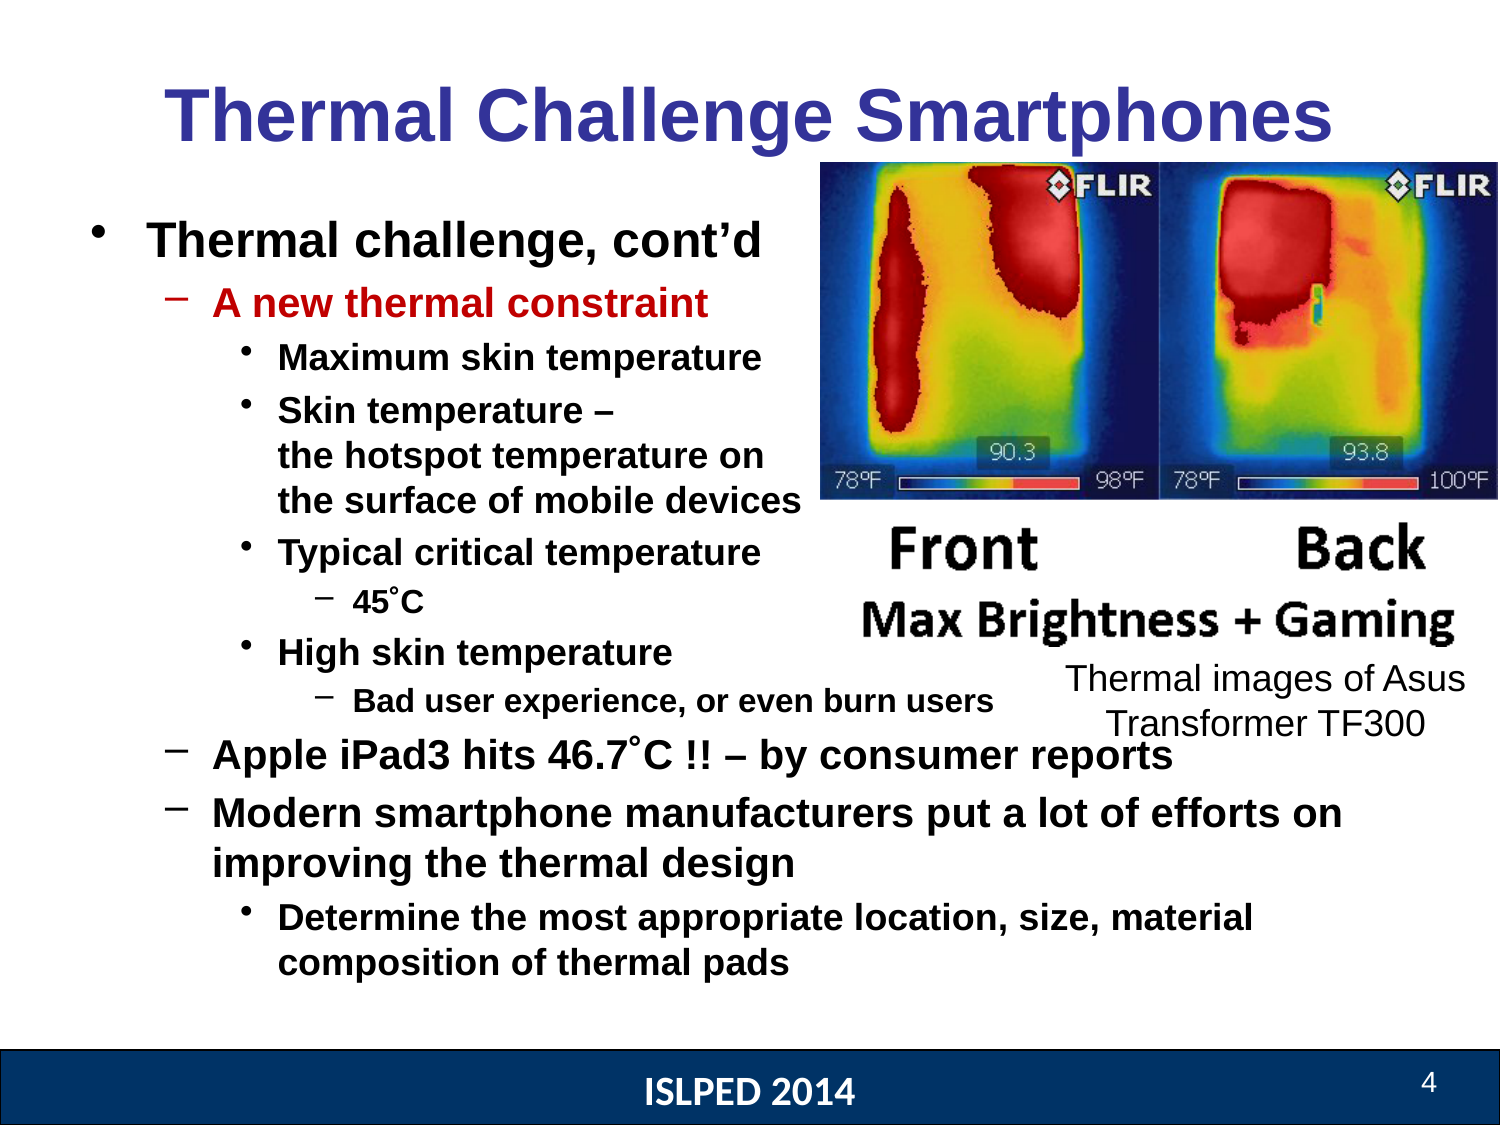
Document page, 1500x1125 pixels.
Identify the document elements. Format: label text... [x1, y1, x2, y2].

picture [820, 162, 1499, 647]
title Thermal Challenge Smartphones [75, 45, 1425, 178]
text_box Thermal images of Asus Transformer TF300 [1031, 654, 1500, 752]
list Thermal challenge, cont’d A new thermal constraint Maximum skin temperature Skin temperature – the hotspot temperature on the surface of mobile devices Typical critical temperature 45˚C High skin temperature Bad user experience, or even burn users Apple iPad3 hits 46.7˚C !! – by consumer reports Modern smartphone manufacturers put a lot of efforts on improving the thermal design Determine the most appropriate location, size, material composition of thermal pads [75, 200, 1425, 1043]
